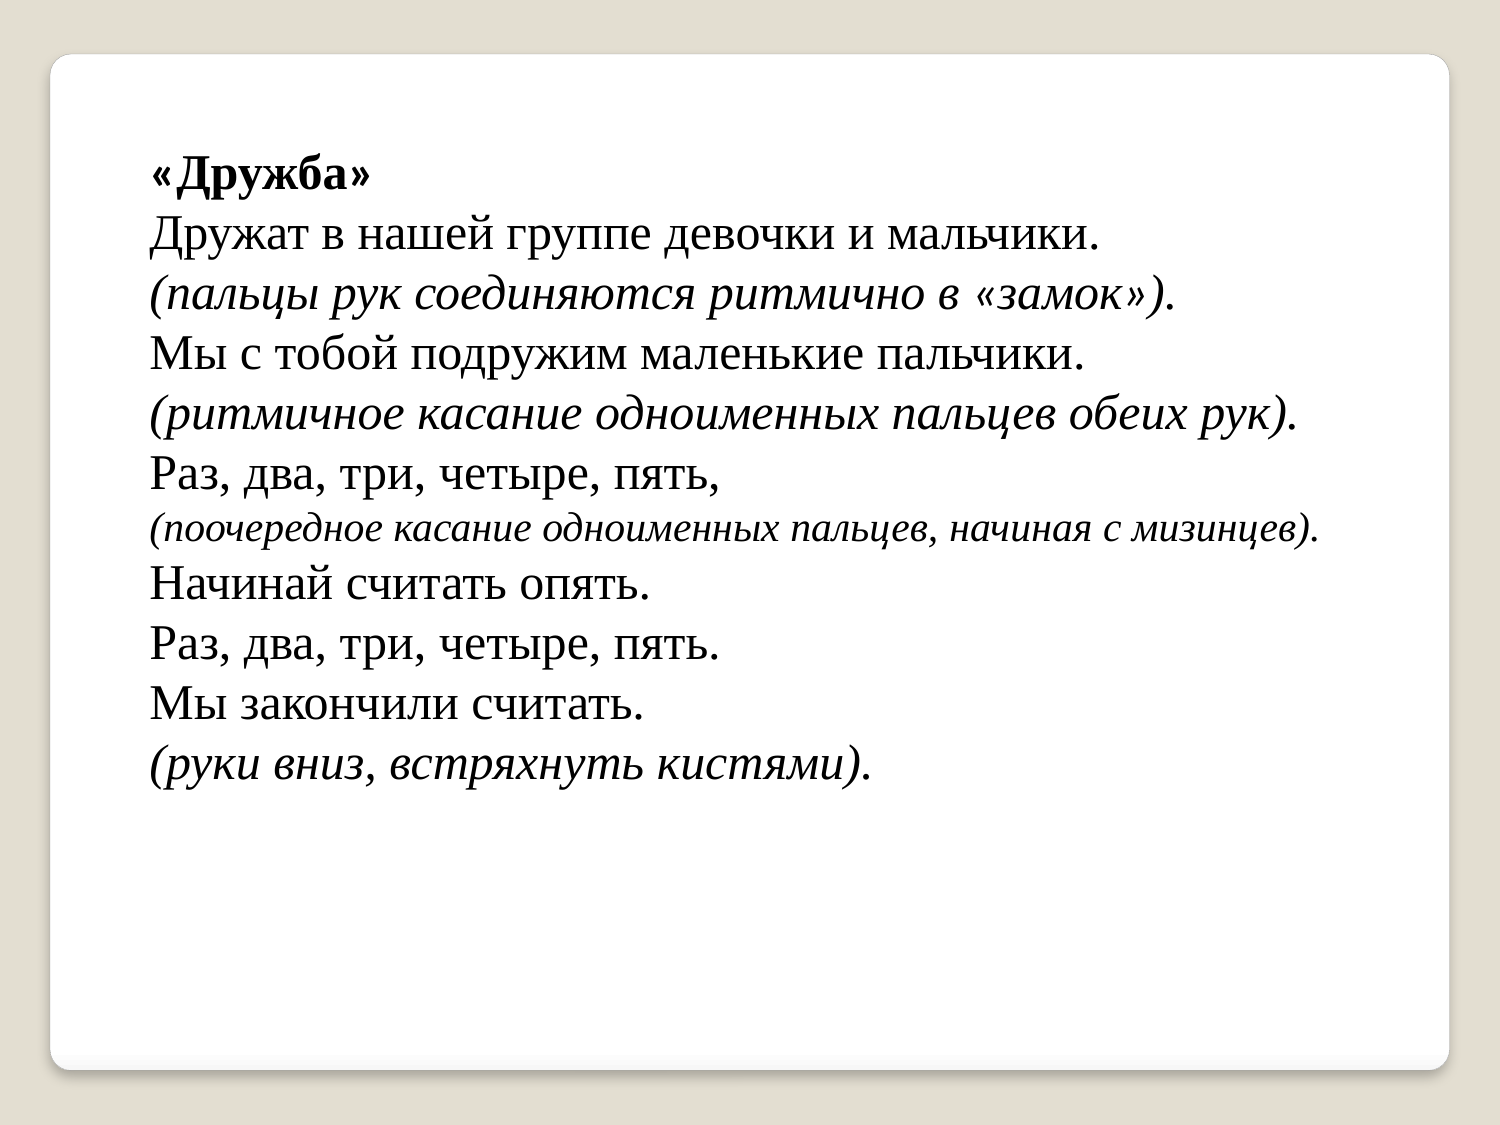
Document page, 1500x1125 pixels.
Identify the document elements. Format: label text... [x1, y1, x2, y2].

text_box «Дружба» Дружат в нашей группе девочки и мальчики. (пальцы рук соединяются ритмично в «замок»). Мы с тобой подружим маленькие пальчики. (ритмичное касание одноименных пальцев обеих рук). Раз, два, три, четыре, пять, (поочередное касание одноименных пальцев, начиная с мизинцев). Начинай считать опять. Раз, два, три, четыре, пять. Мы закончили считать. (руки вниз, встряхнуть кистями). [46, 132, 1430, 798]
